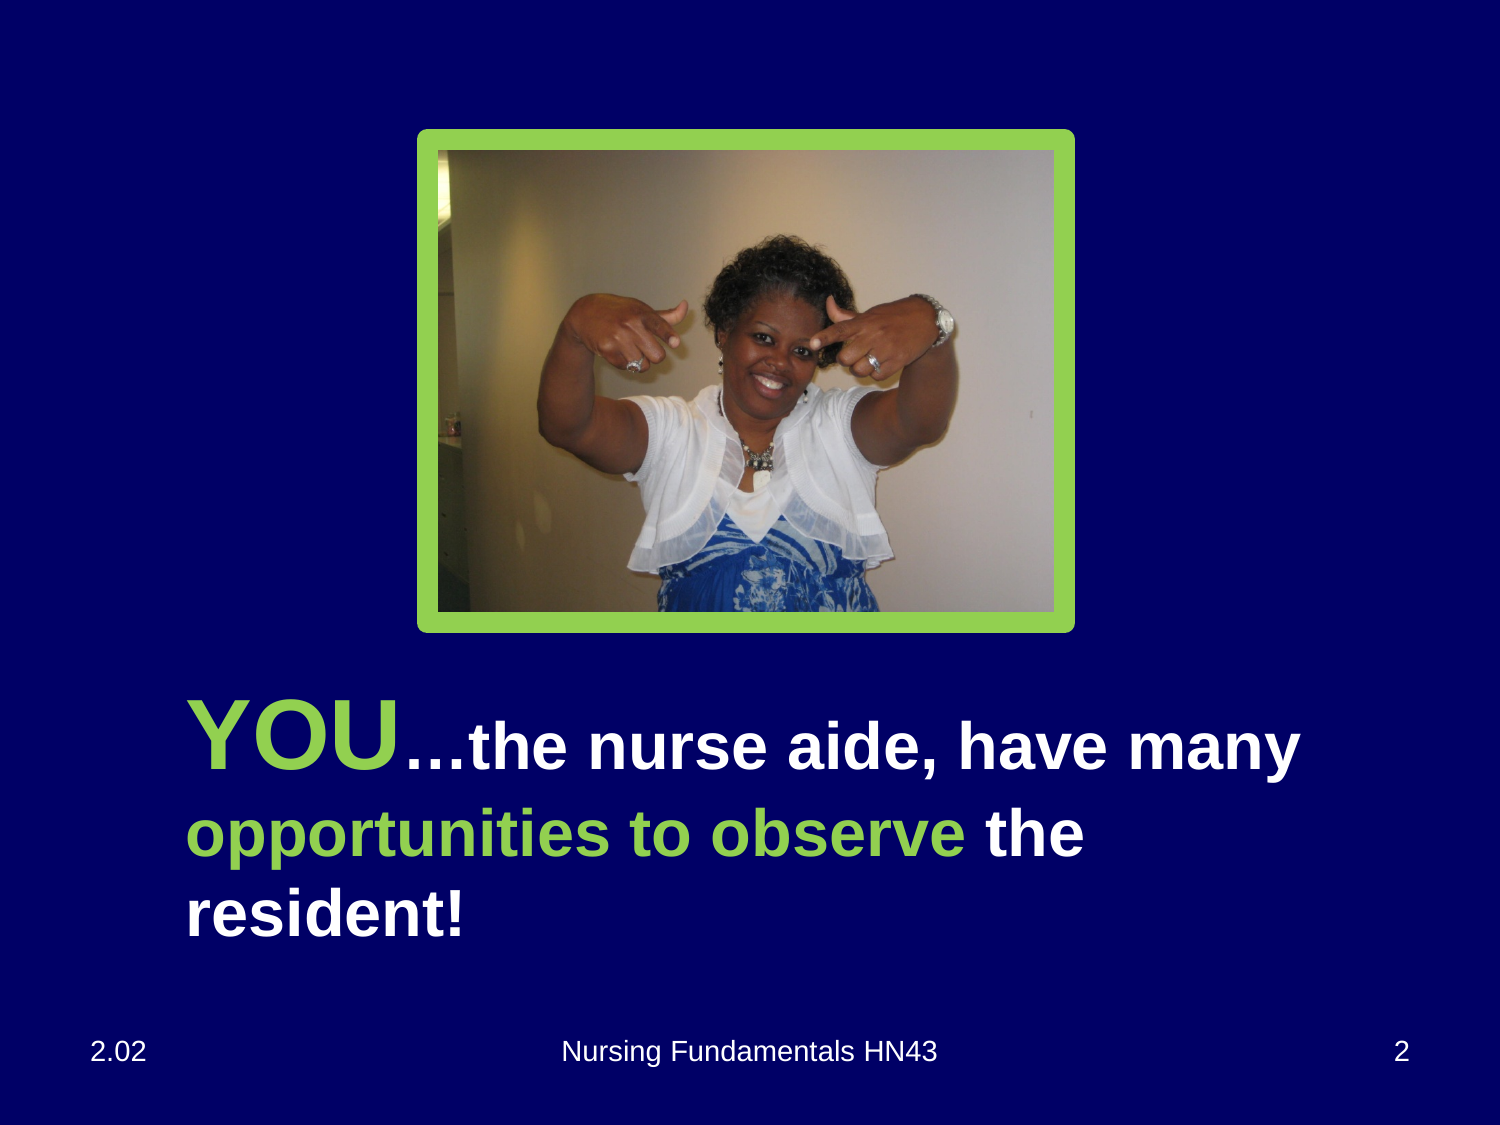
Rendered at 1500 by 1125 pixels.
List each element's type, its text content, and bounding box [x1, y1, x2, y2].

slide_number 2.02 [75, 1024, 425, 1103]
text_box YOU…the nurse aide, have many opportunities to observe the resident! [170, 662, 1321, 958]
picture [437, 149, 1055, 613]
slide_number 2 [1074, 1024, 1425, 1103]
footer Nursing Fundamentals HN43 [512, 1024, 988, 1103]
